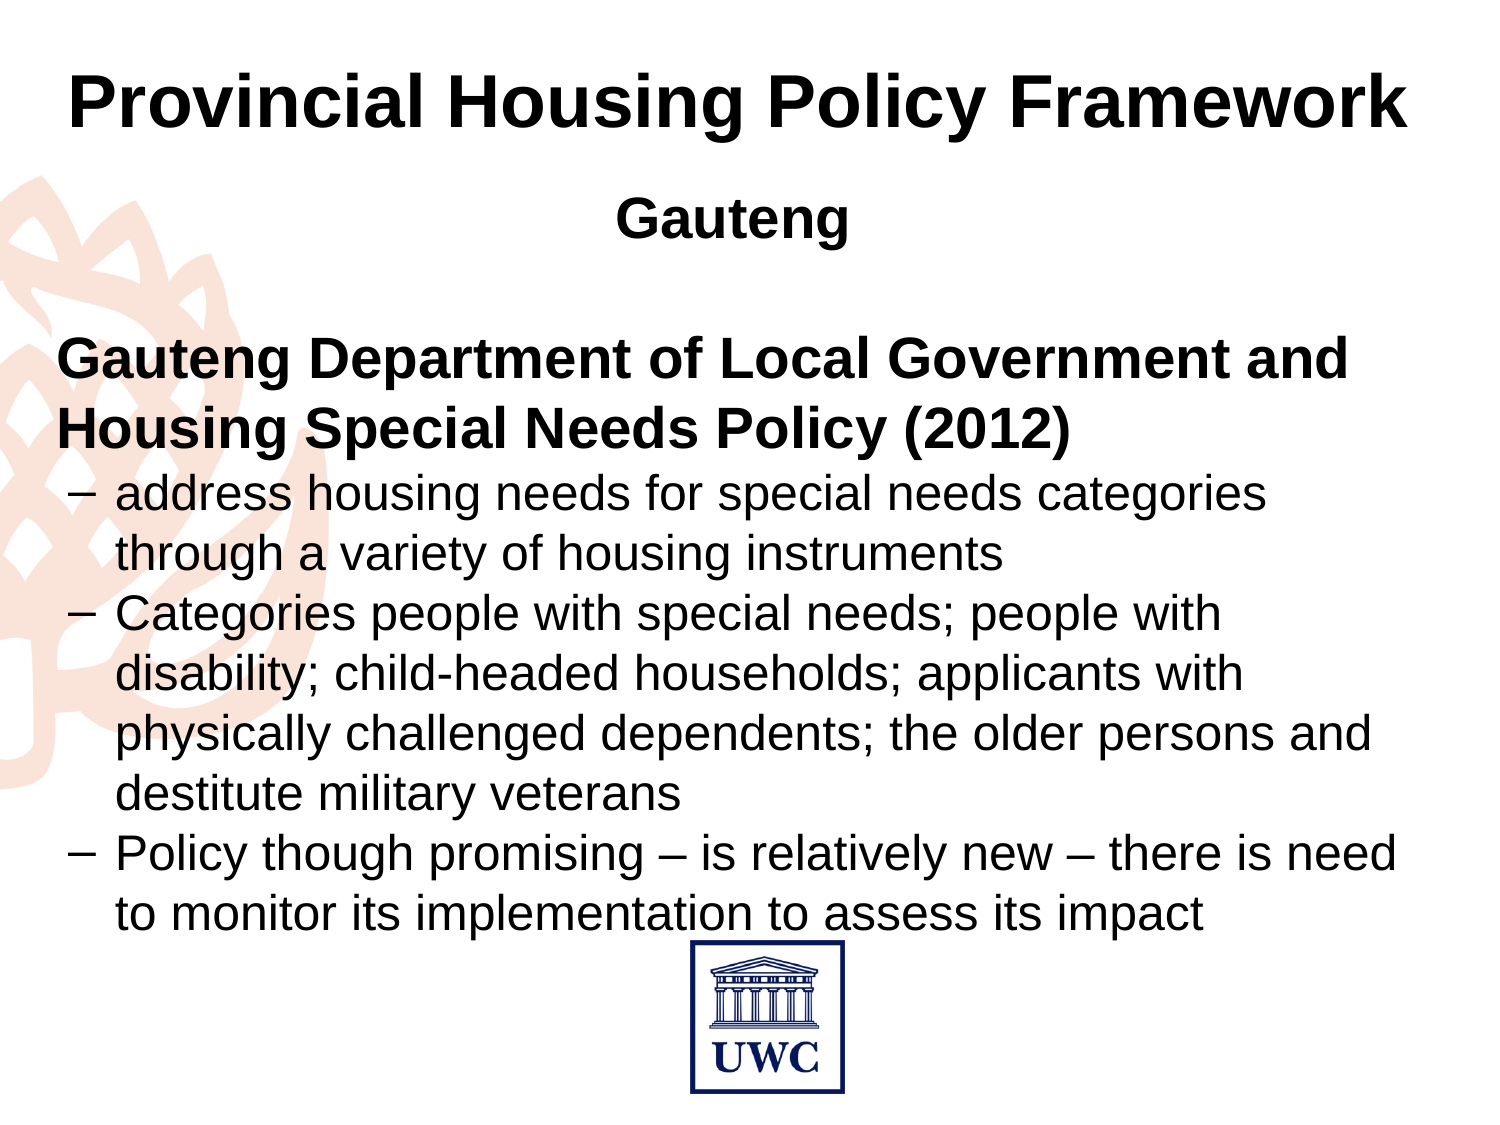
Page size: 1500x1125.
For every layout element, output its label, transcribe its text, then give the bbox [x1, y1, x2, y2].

title Provincial Housing Policy Framework [53, 45, 1425, 161]
list Gauteng Gauteng Department of Local Government and Housing Special Needs Policy (2012) address housing needs for special needs categories through a variety of housing instruments Categories people with special needs; people with disability; child-headed households; applicants with physically challenged dependents; the older persons and destitute military veterans Policy though promising – is relatively new – there is need to monitor its implementation to assess its impact [41, 172, 1425, 1059]
picture [0, 87, 522, 825]
picture [690, 1059, 845, 1094]
